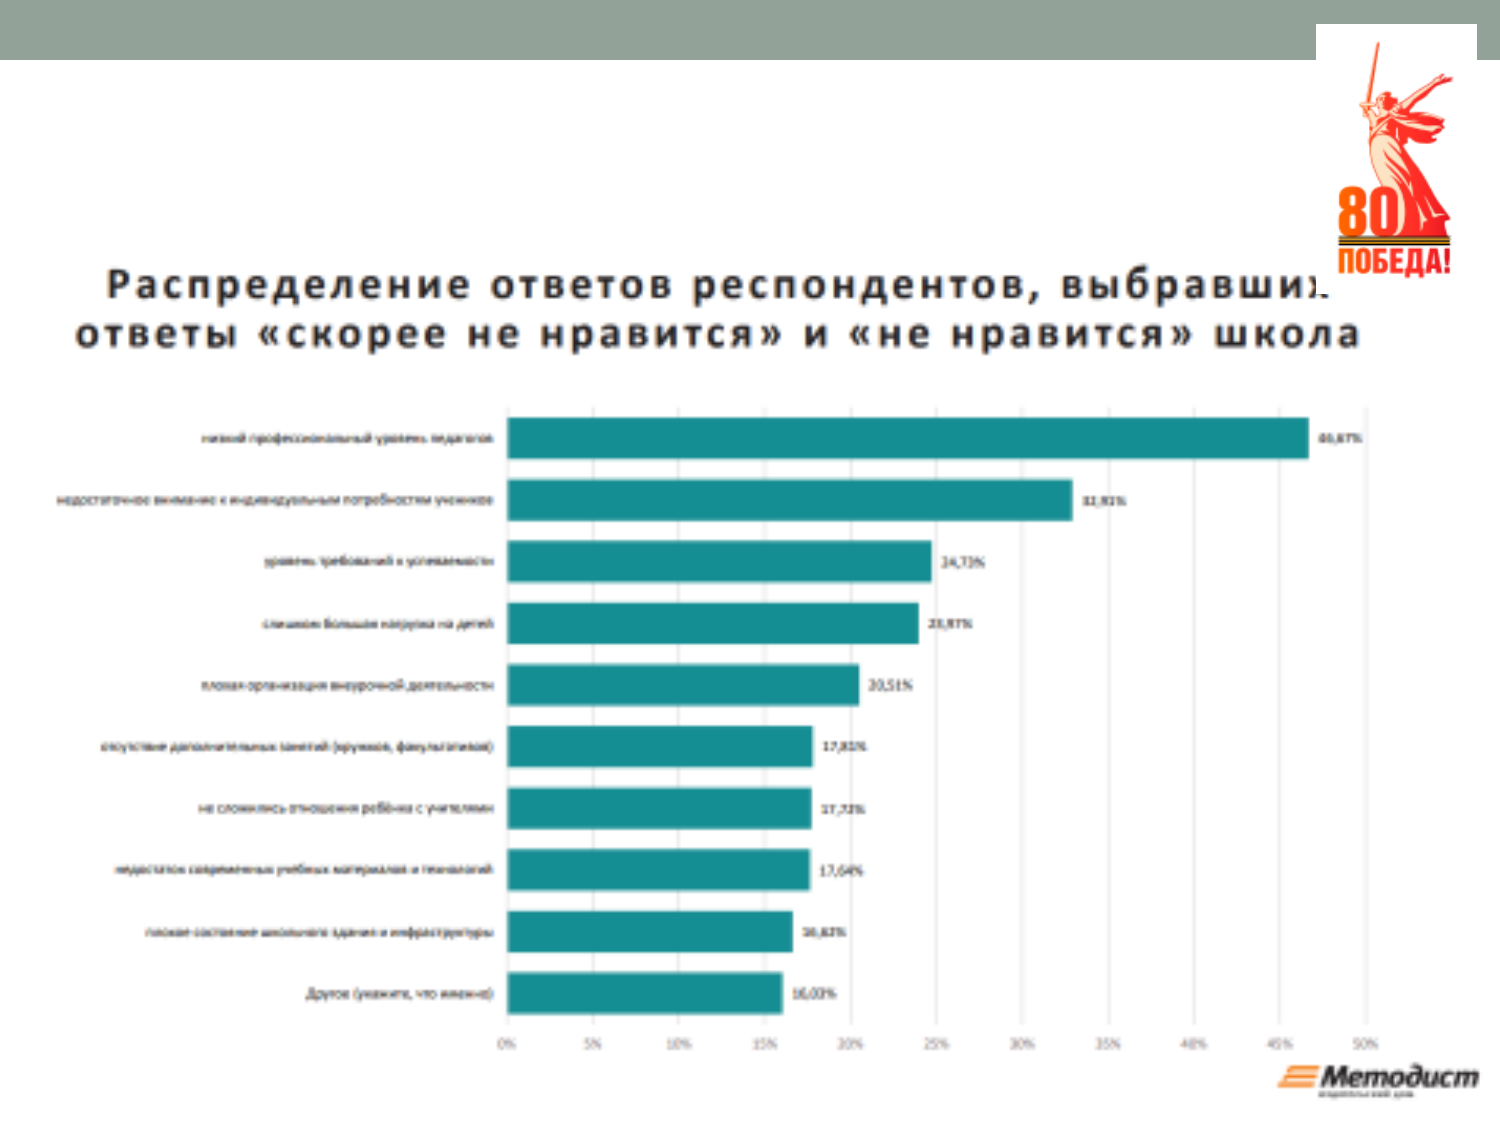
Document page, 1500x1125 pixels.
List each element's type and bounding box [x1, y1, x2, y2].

picture [1316, 24, 1477, 294]
list [17, 255, 1500, 1118]
